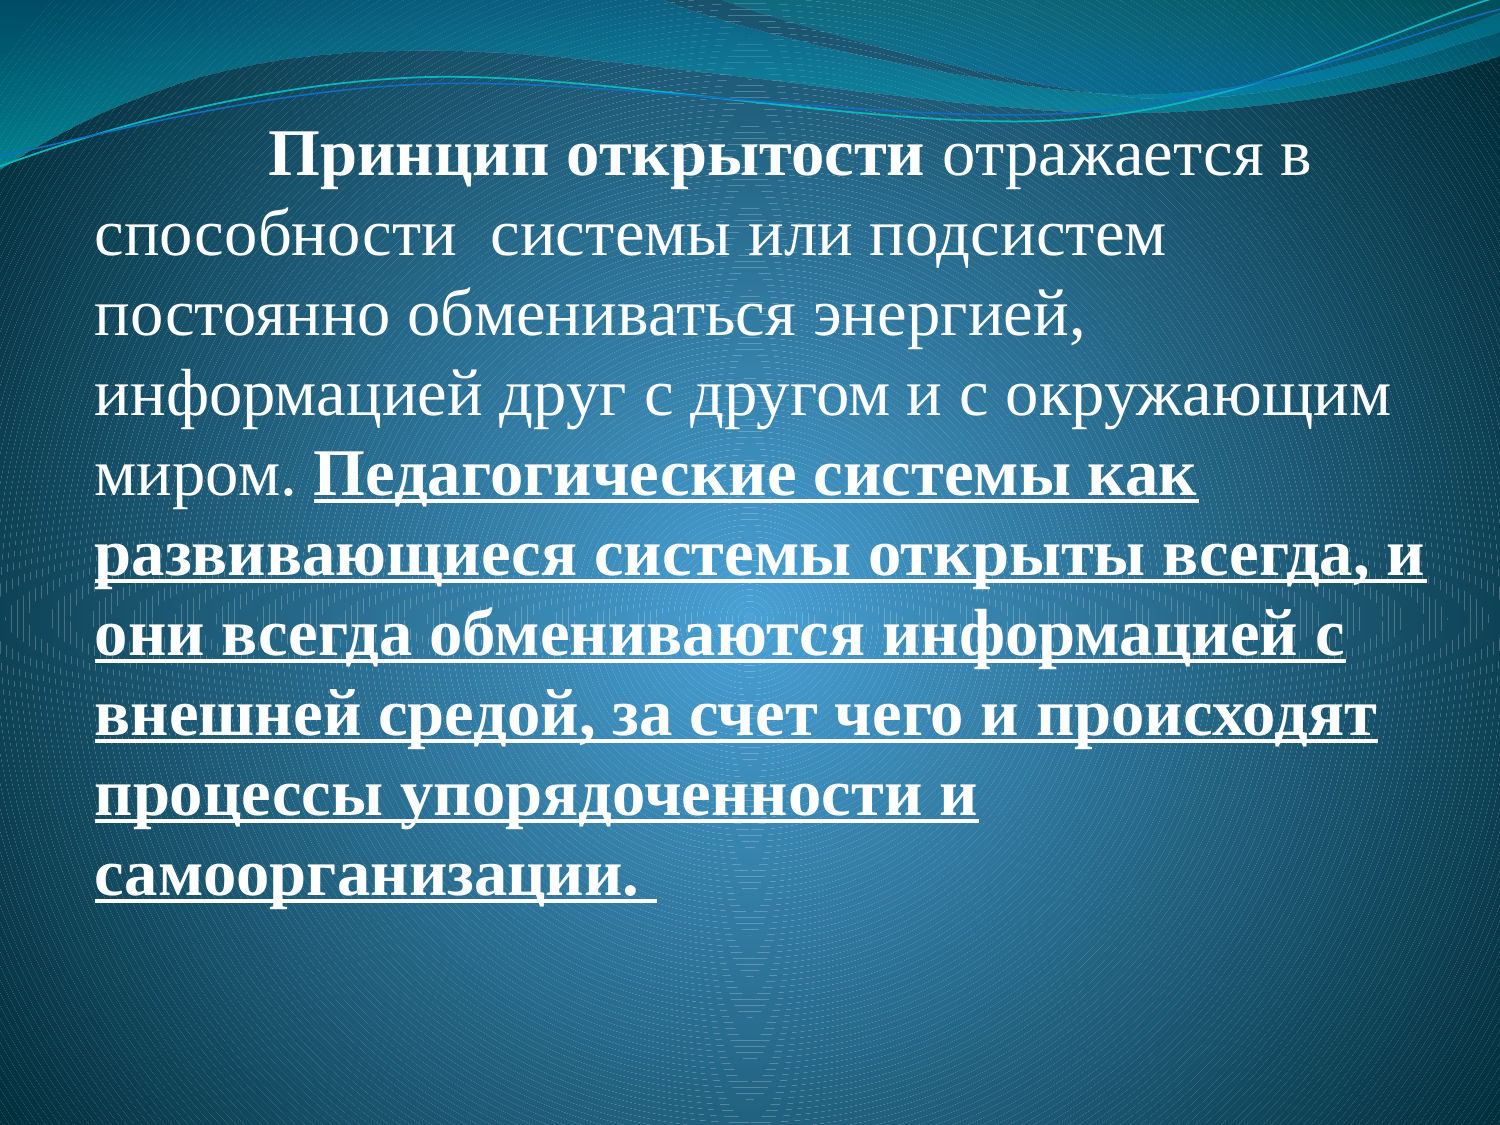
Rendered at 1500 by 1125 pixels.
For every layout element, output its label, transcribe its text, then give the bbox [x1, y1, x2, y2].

list Принцип открытости отражается в способности системы или подсистем постоянно обмениваться энергией, информацией друг с другом и с окружающим миром. Педагогические системы как развивающиеся системы открыты всегда, и они всегда обмениваются информацией с внешней средой, за счет чего и происходят процессы упорядоченности и самоорганизации. [86, 101, 1436, 976]
